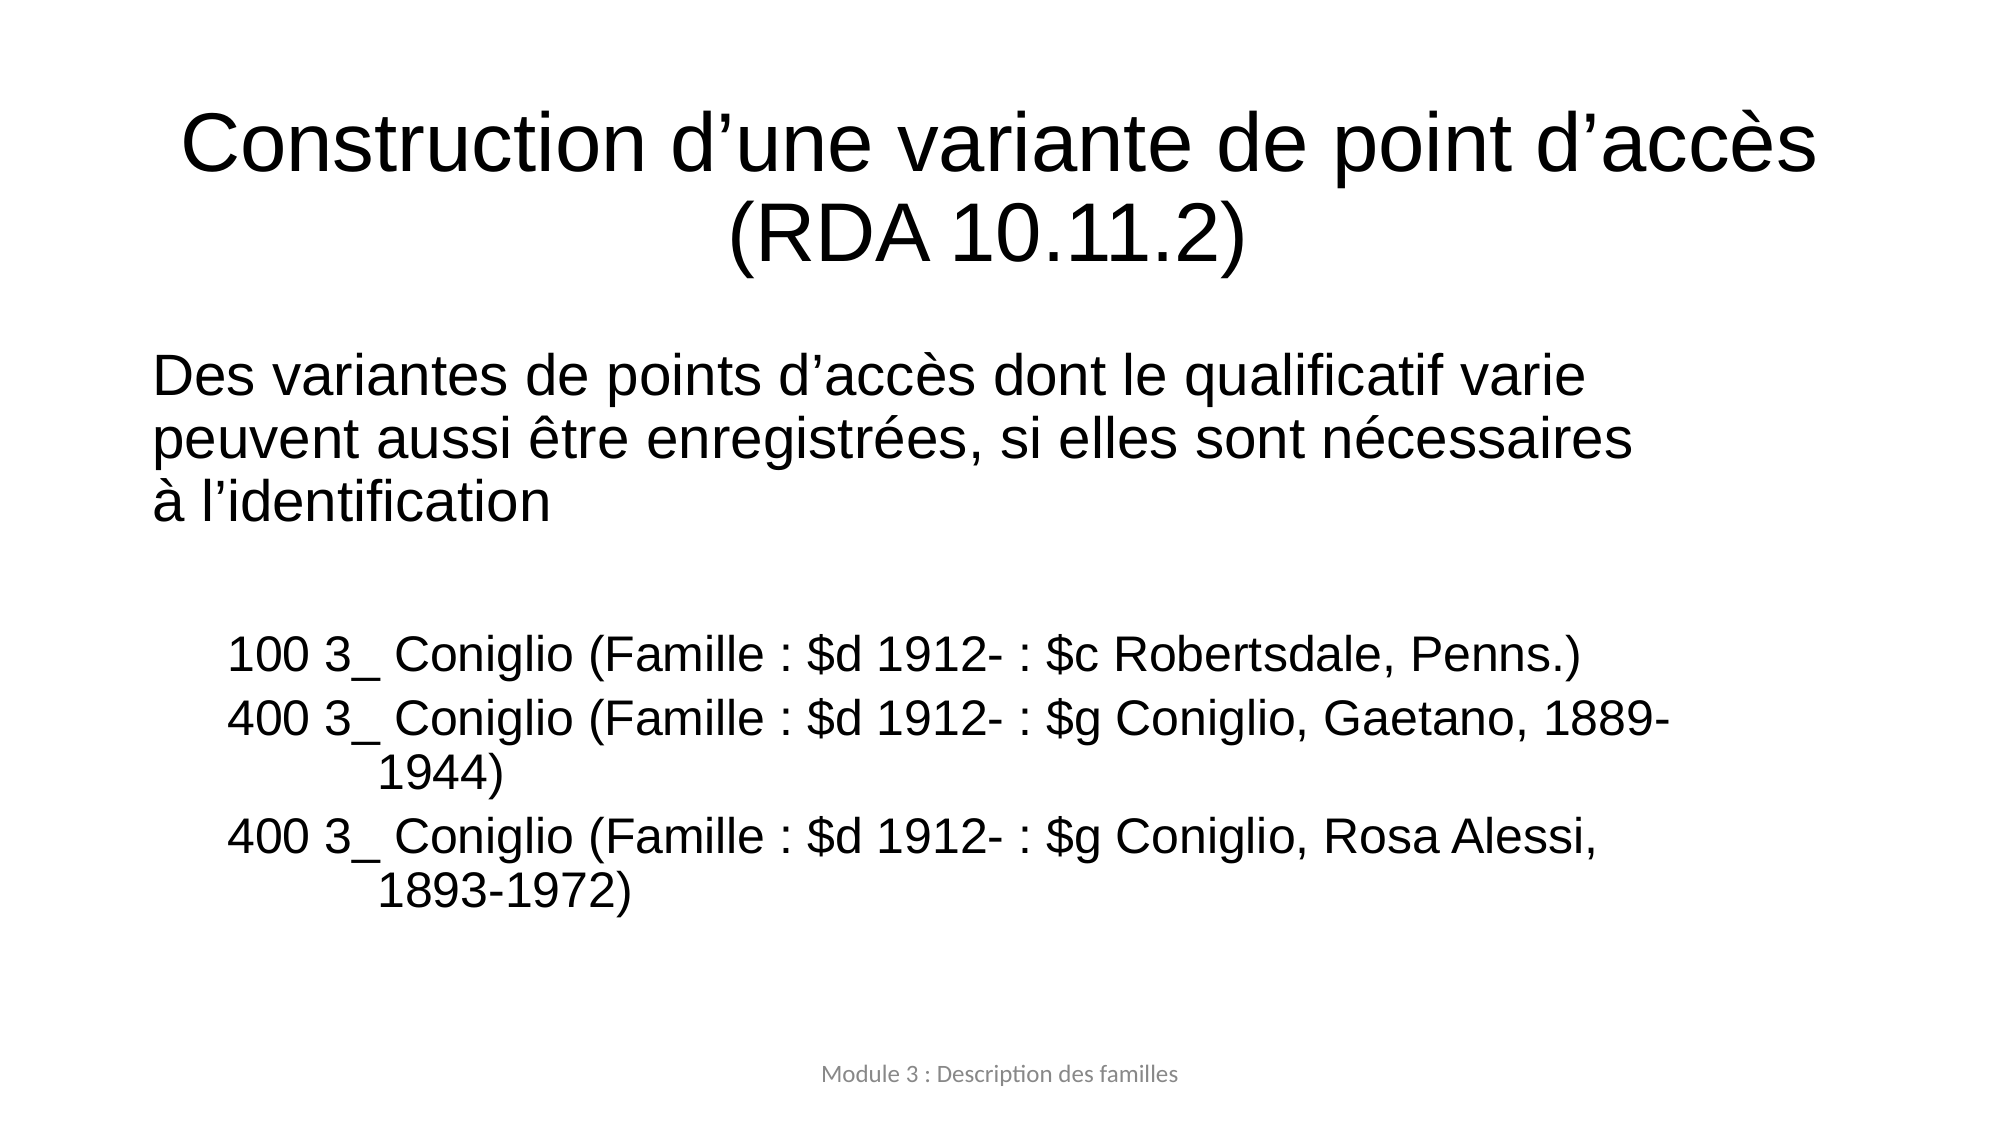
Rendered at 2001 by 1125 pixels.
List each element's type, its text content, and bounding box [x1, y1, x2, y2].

title Construction d’une variante de point d’accès (RDA 10.11.2) [137, 100, 1863, 278]
footer Module 3 : Description des familles [662, 1042, 1338, 1103]
list Des variantes de points d’accès dont le qualificatif varie peuvent aussi être enregistrées, si elles sont nécessaires à l’identification 100 3_ Coniglio (Famille : $d 1912- : $c Robertsdale, Penns.) 400 3_ Coniglio (Famille : $d 1912- : $g Coniglio, Gaetano, 1889-1944) 400 3_ Coniglio (Famille : $d 1912- : $g Coniglio, Rosa Alessi, 1893-1972) [137, 337, 1693, 1014]
